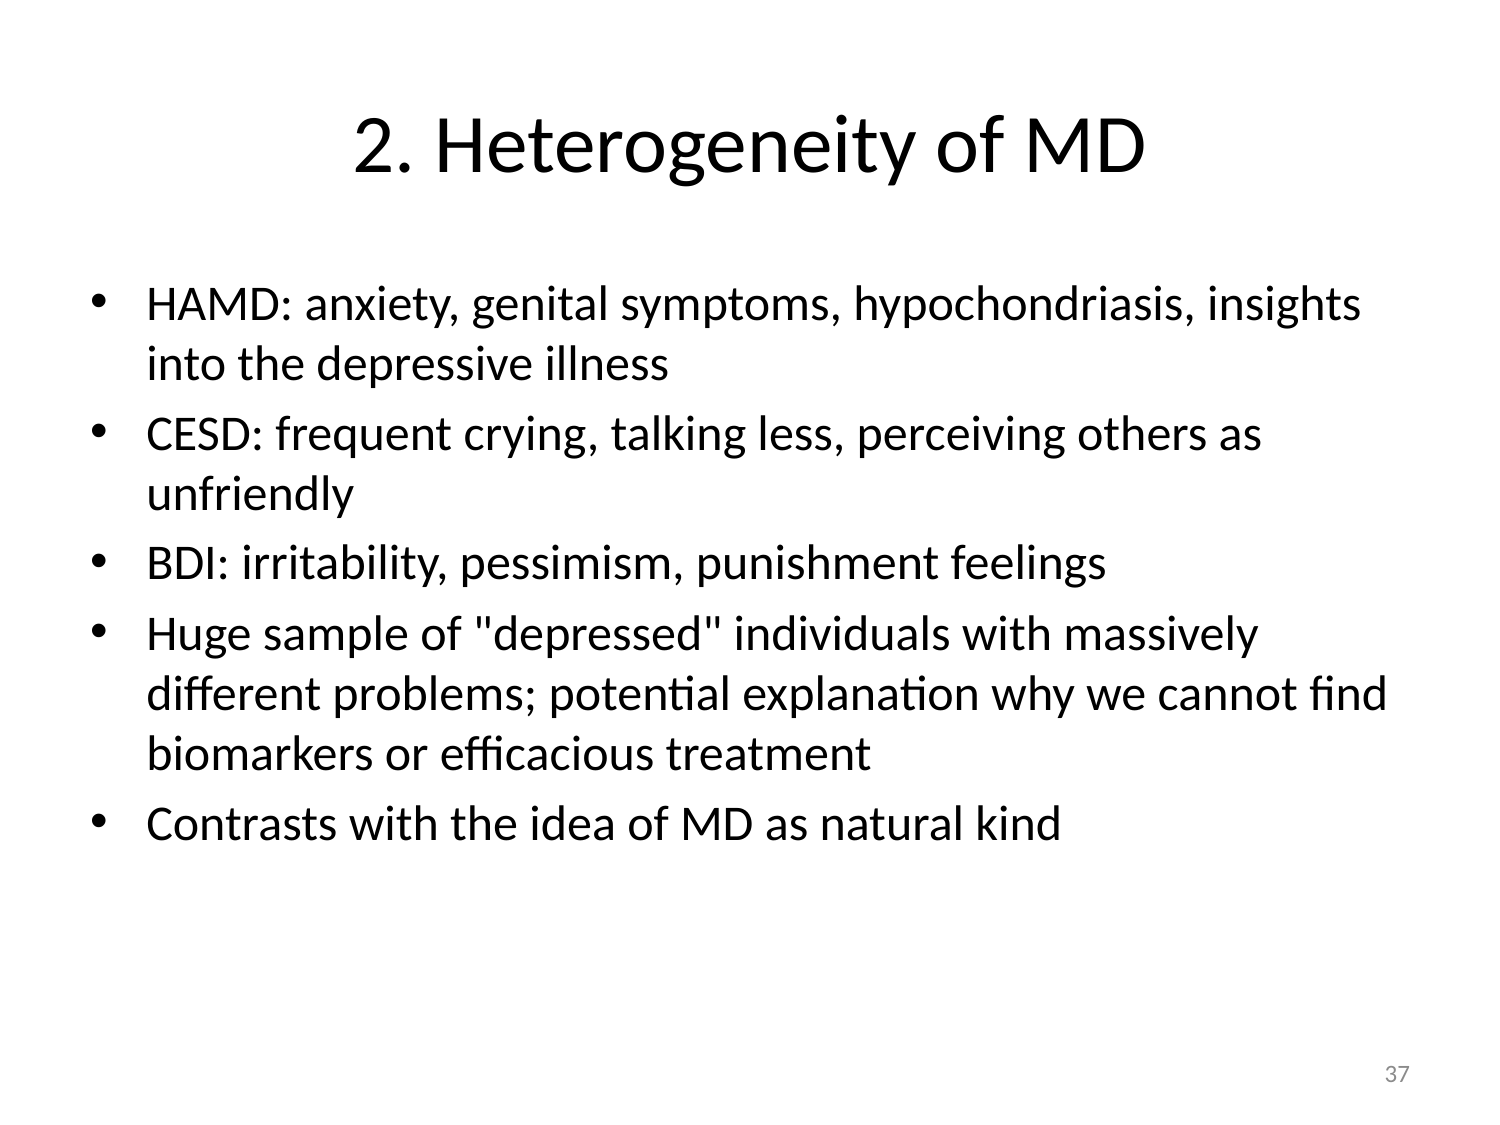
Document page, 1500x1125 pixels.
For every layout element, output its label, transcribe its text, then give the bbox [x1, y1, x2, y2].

slide_number 37 [1074, 1042, 1425, 1103]
title 2. Heterogeneity of MD [75, 45, 1425, 233]
list HAMD: anxiety, genital symptoms, hypochondriasis, insights into the depressive illness CESD: frequent crying, talking less, perceiving others as unfriendly BDI: irritability, pessimism, punishment feelings Huge sample of "depressed" individuals with massively different problems; potential explanation why we cannot find biomarkers or efficacious treatment Contrasts with the idea of MD as natural kind [75, 262, 1425, 1005]
